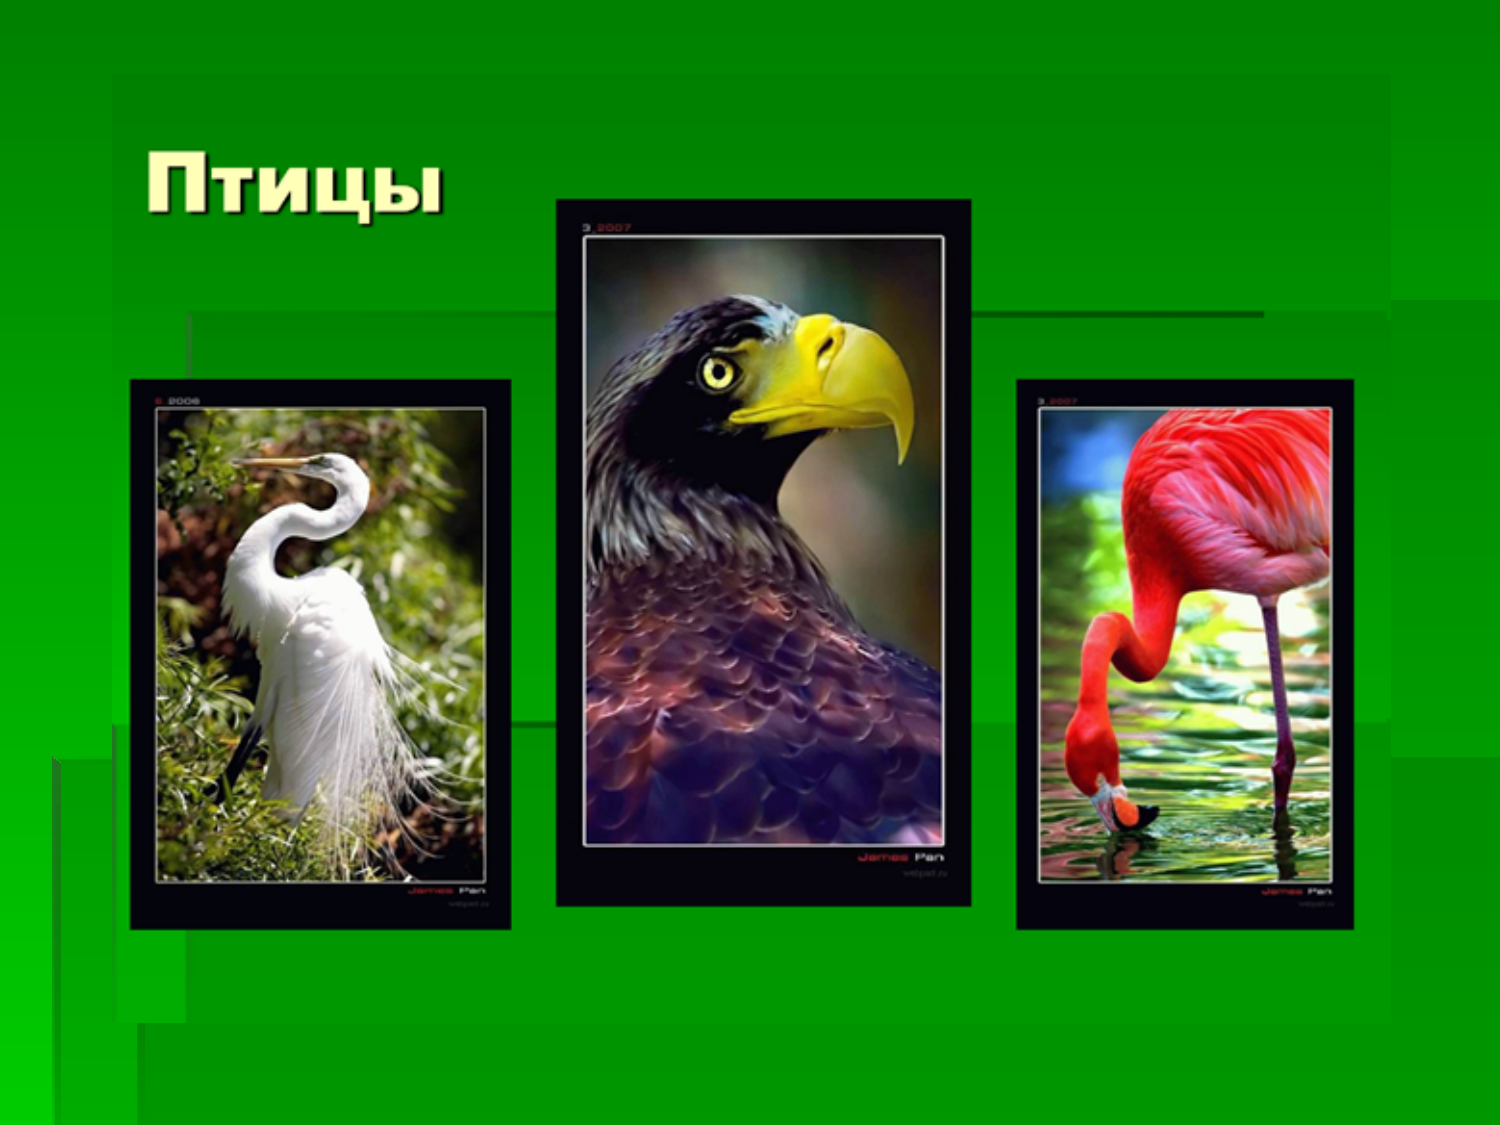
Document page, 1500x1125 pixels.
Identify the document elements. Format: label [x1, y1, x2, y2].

title [74, 39, 1451, 276]
picture [112, 74, 1391, 1023]
